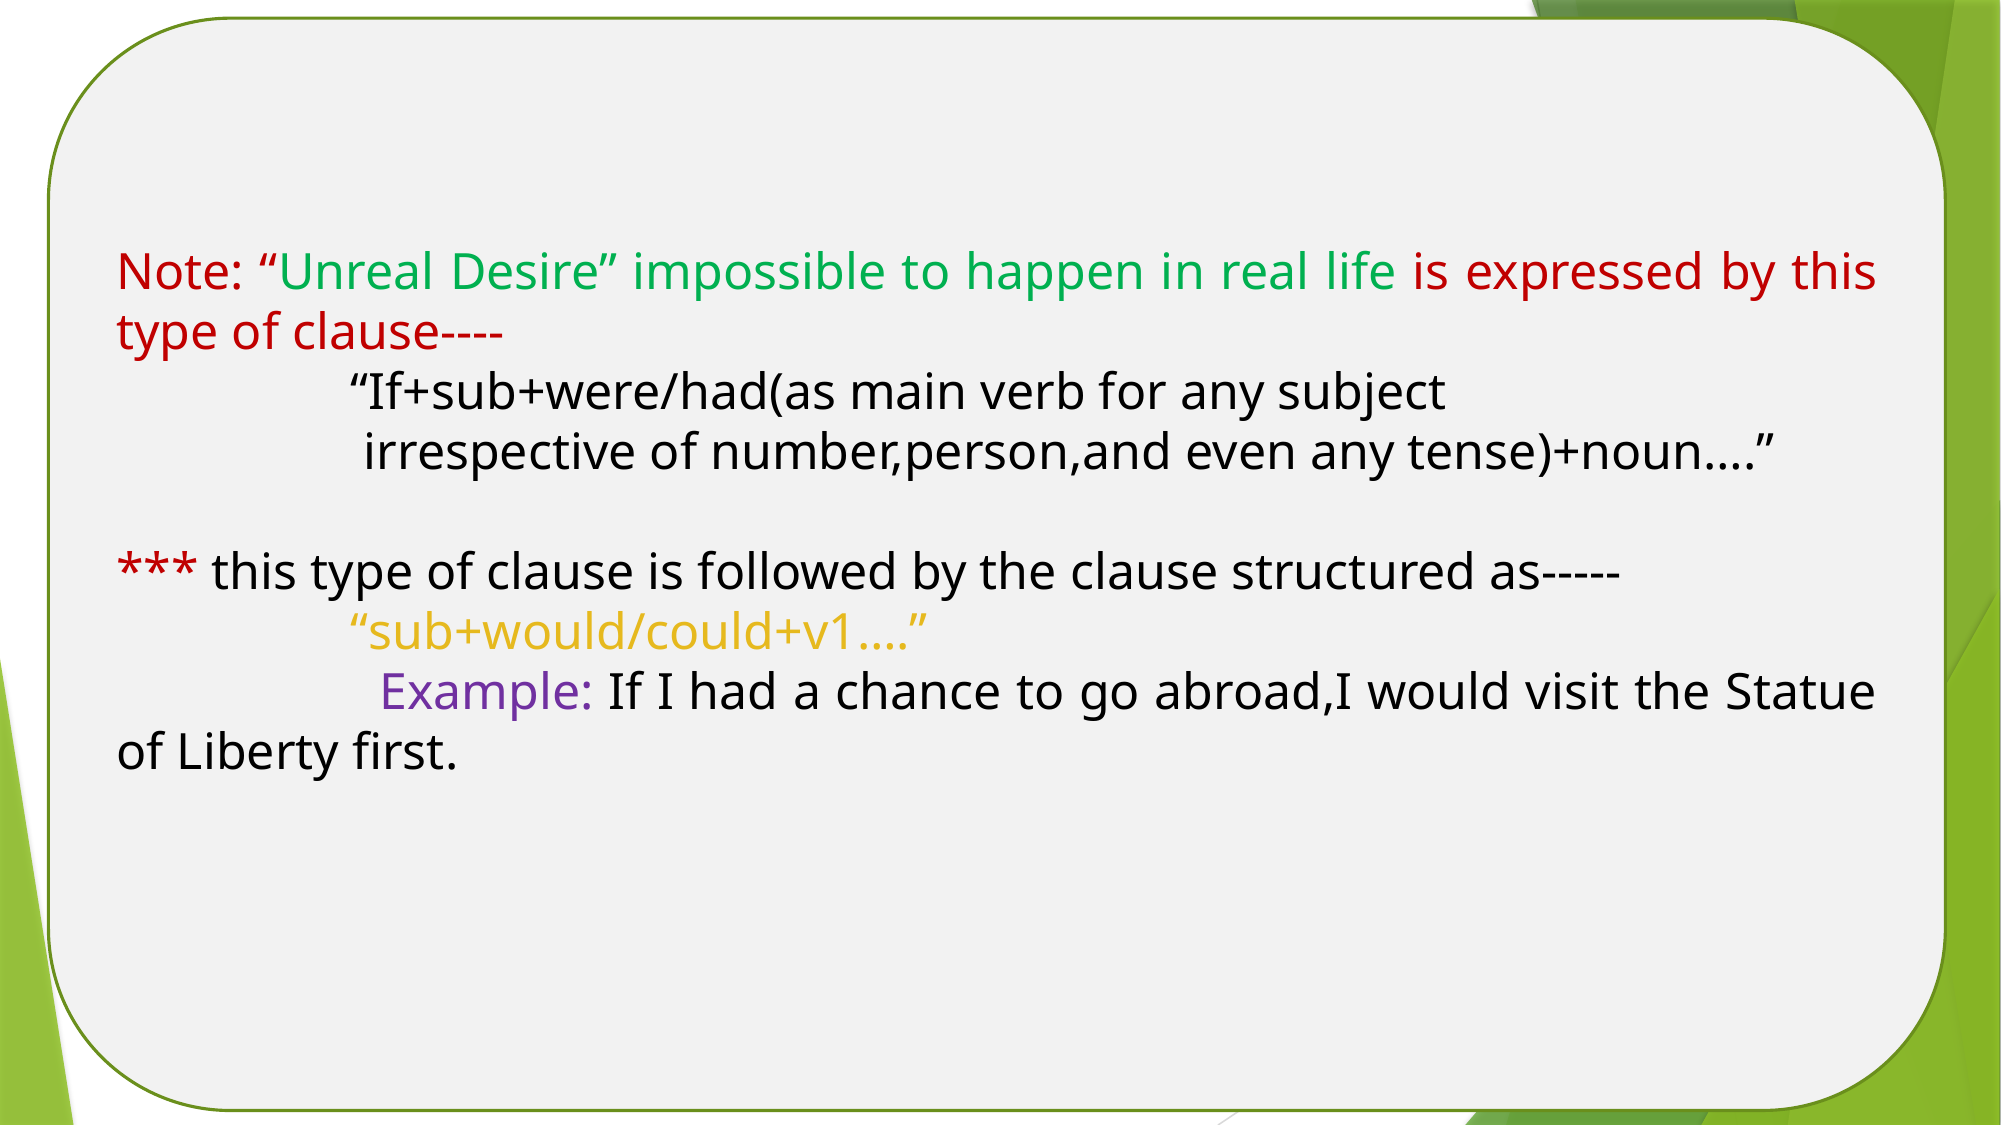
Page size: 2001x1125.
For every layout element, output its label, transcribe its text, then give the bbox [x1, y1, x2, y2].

text_box Note: “Unreal Desire” impossible to happen in real life is expressed by this type of clause---- “If+sub+were/had(as main verb for any subject irrespective of number,person,and even any tense)+noun….” *** this type of clause is followed by the clause structured as----- “sub+would/could+v1….” Example: If I had a chance to go abroad,I would visit the Statue of Liberty first. [46, 16, 1947, 1113]
